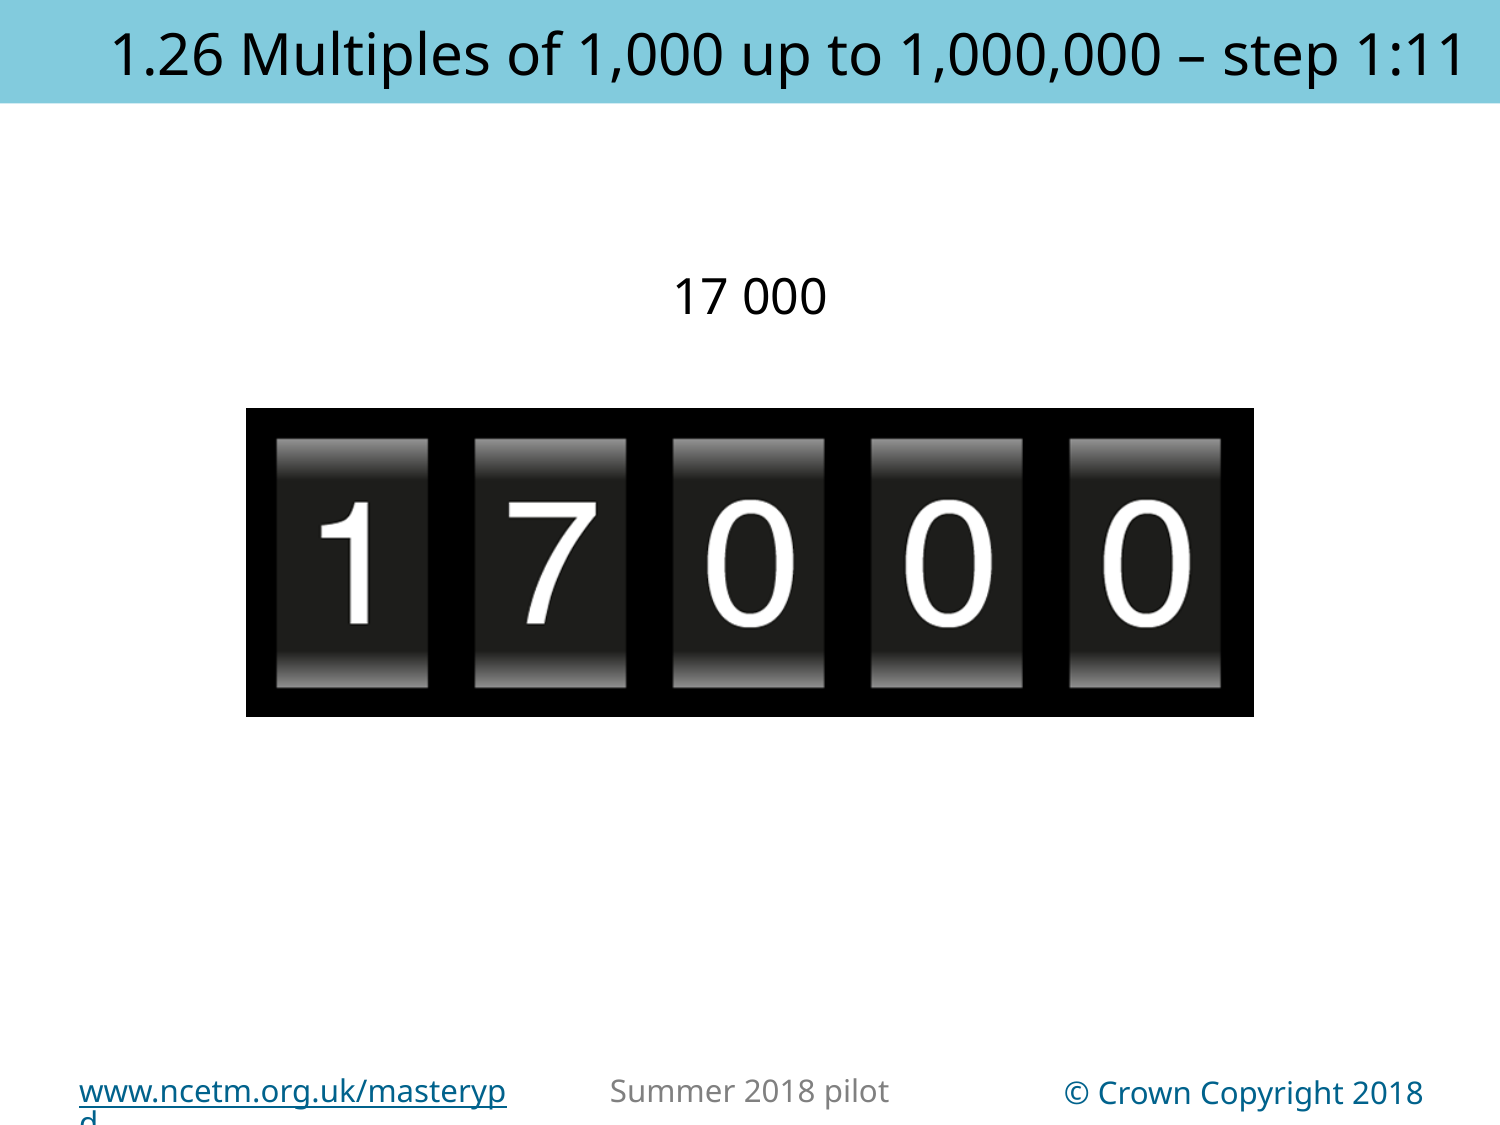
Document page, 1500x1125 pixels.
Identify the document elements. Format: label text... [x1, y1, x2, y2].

list 1.26 Multiples of 1,000 up to 1,000,000 – step 1:11 [0, 0, 1500, 104]
text_box 17 000 [657, 257, 843, 333]
picture [246, 408, 1254, 717]
